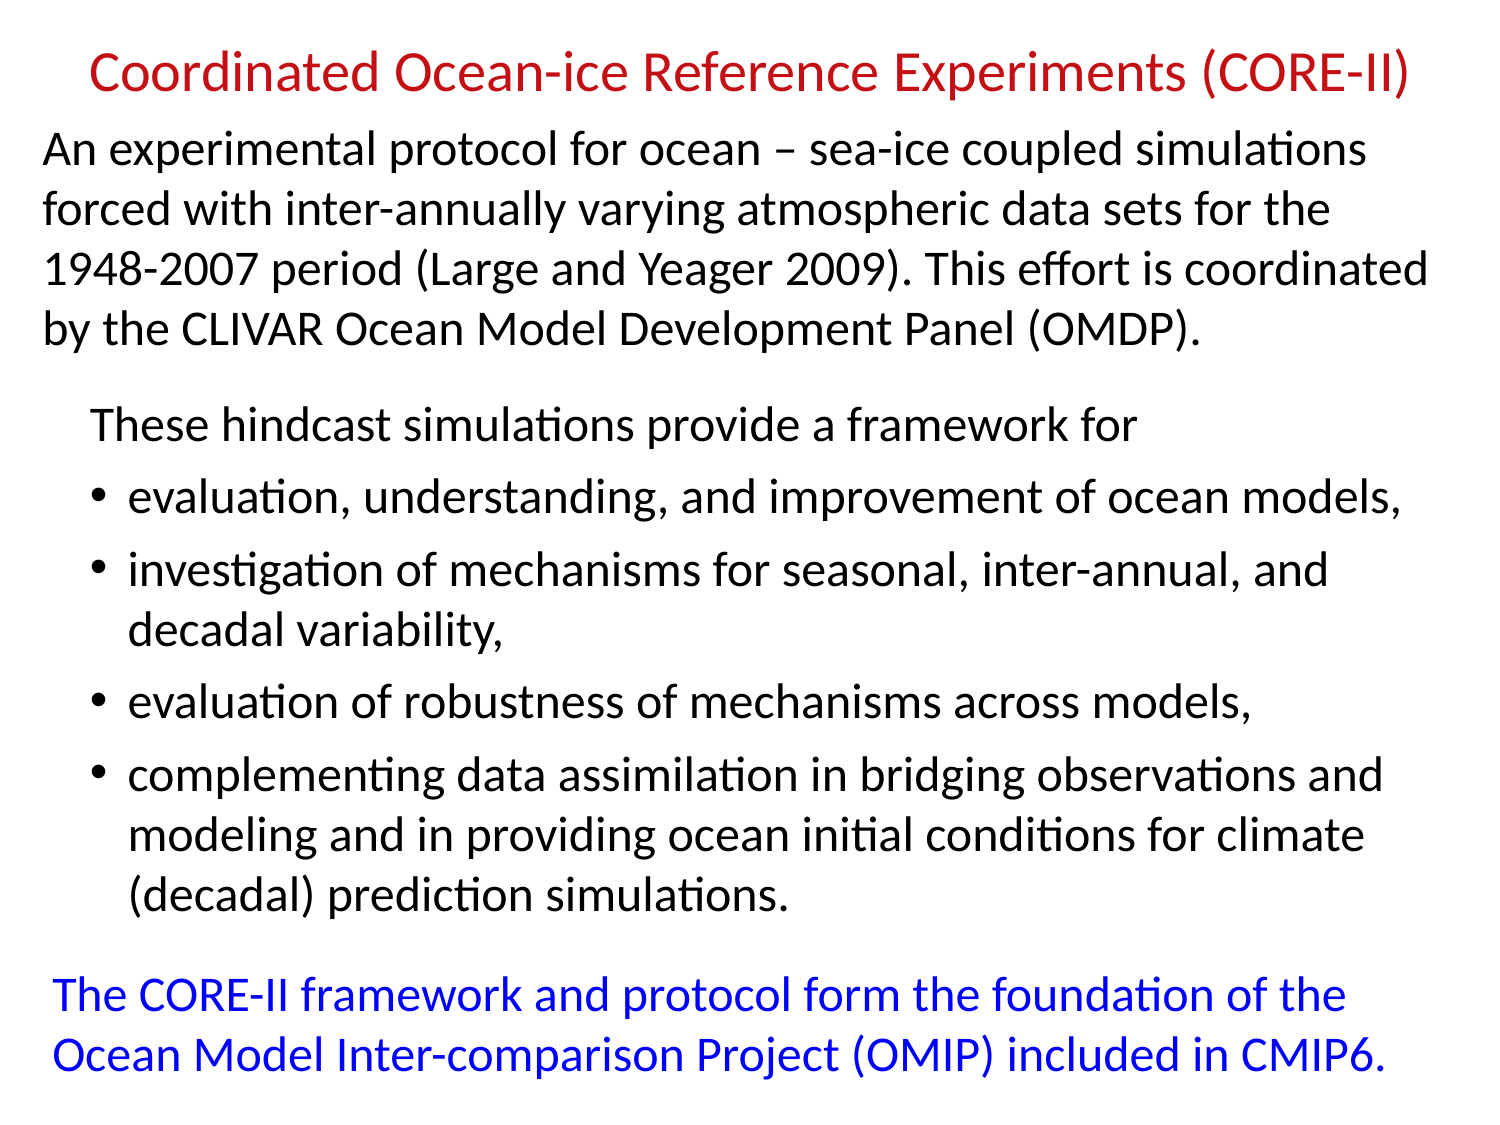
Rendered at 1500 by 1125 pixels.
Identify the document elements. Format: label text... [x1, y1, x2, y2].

text_box These hindcast simulations provide a framework for evaluation, understanding, and improvement of ocean models, investigation of mechanisms for seasonal, inter-annual, and decadal variability, evaluation of robustness of mechanisms across models, complementing data assimilation in bridging observations and modeling and in providing ocean initial conditions for climate (decadal) prediction simulations. [74, 384, 1425, 929]
text_box Coordinated Ocean-ice Reference Experiments (CORE-II) An experimental protocol for ocean – sea-ice coupled simulations forced with inter-annually varying atmospheric data sets for the 1948-2007 period (Large and Yeager 2009). This effort is coordinated by the CLIVAR Ocean Model Development Panel (OMDP). [27, 25, 1475, 364]
text_box The CORE-II framework and protocol form the foundation of the Ocean Model Inter-comparison Project (OMIP) included in CMIP6. [37, 954, 1463, 1090]
